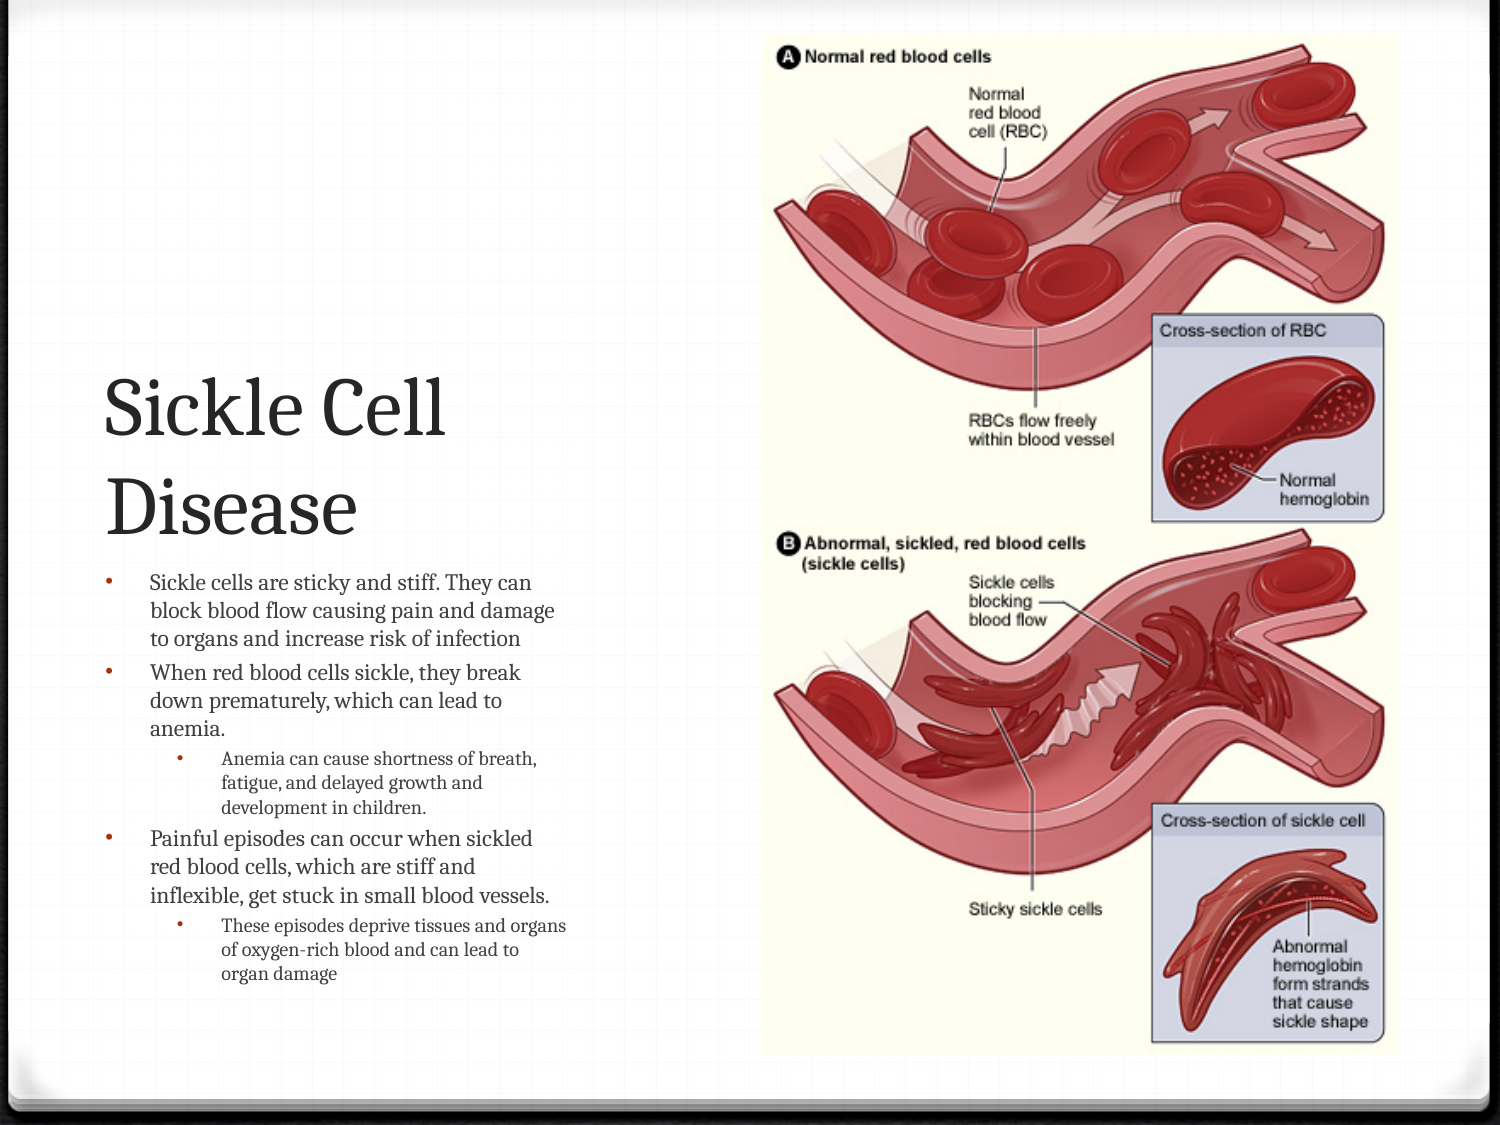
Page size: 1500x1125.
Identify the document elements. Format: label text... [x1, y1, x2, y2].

picture [0, 0, 1500, 1125]
list Sickle cells are sticky and stiff. They can block blood flow causing pain and damage to organs and increase risk of infection When red blood cells sickle, they break down prematurely, which can lead to anemia. Anemia can cause shortness of breath, fatigue, and delayed growth and development in children. Painful episodes can occur when sickled red blood cells, which are stiff and inflexible, get stuck in small blood vessels. These episodes deprive tissues and organs of oxygen-rich blood and can lead to organ damage [90, 559, 584, 1000]
title Sickle Cell Disease [90, 243, 584, 559]
